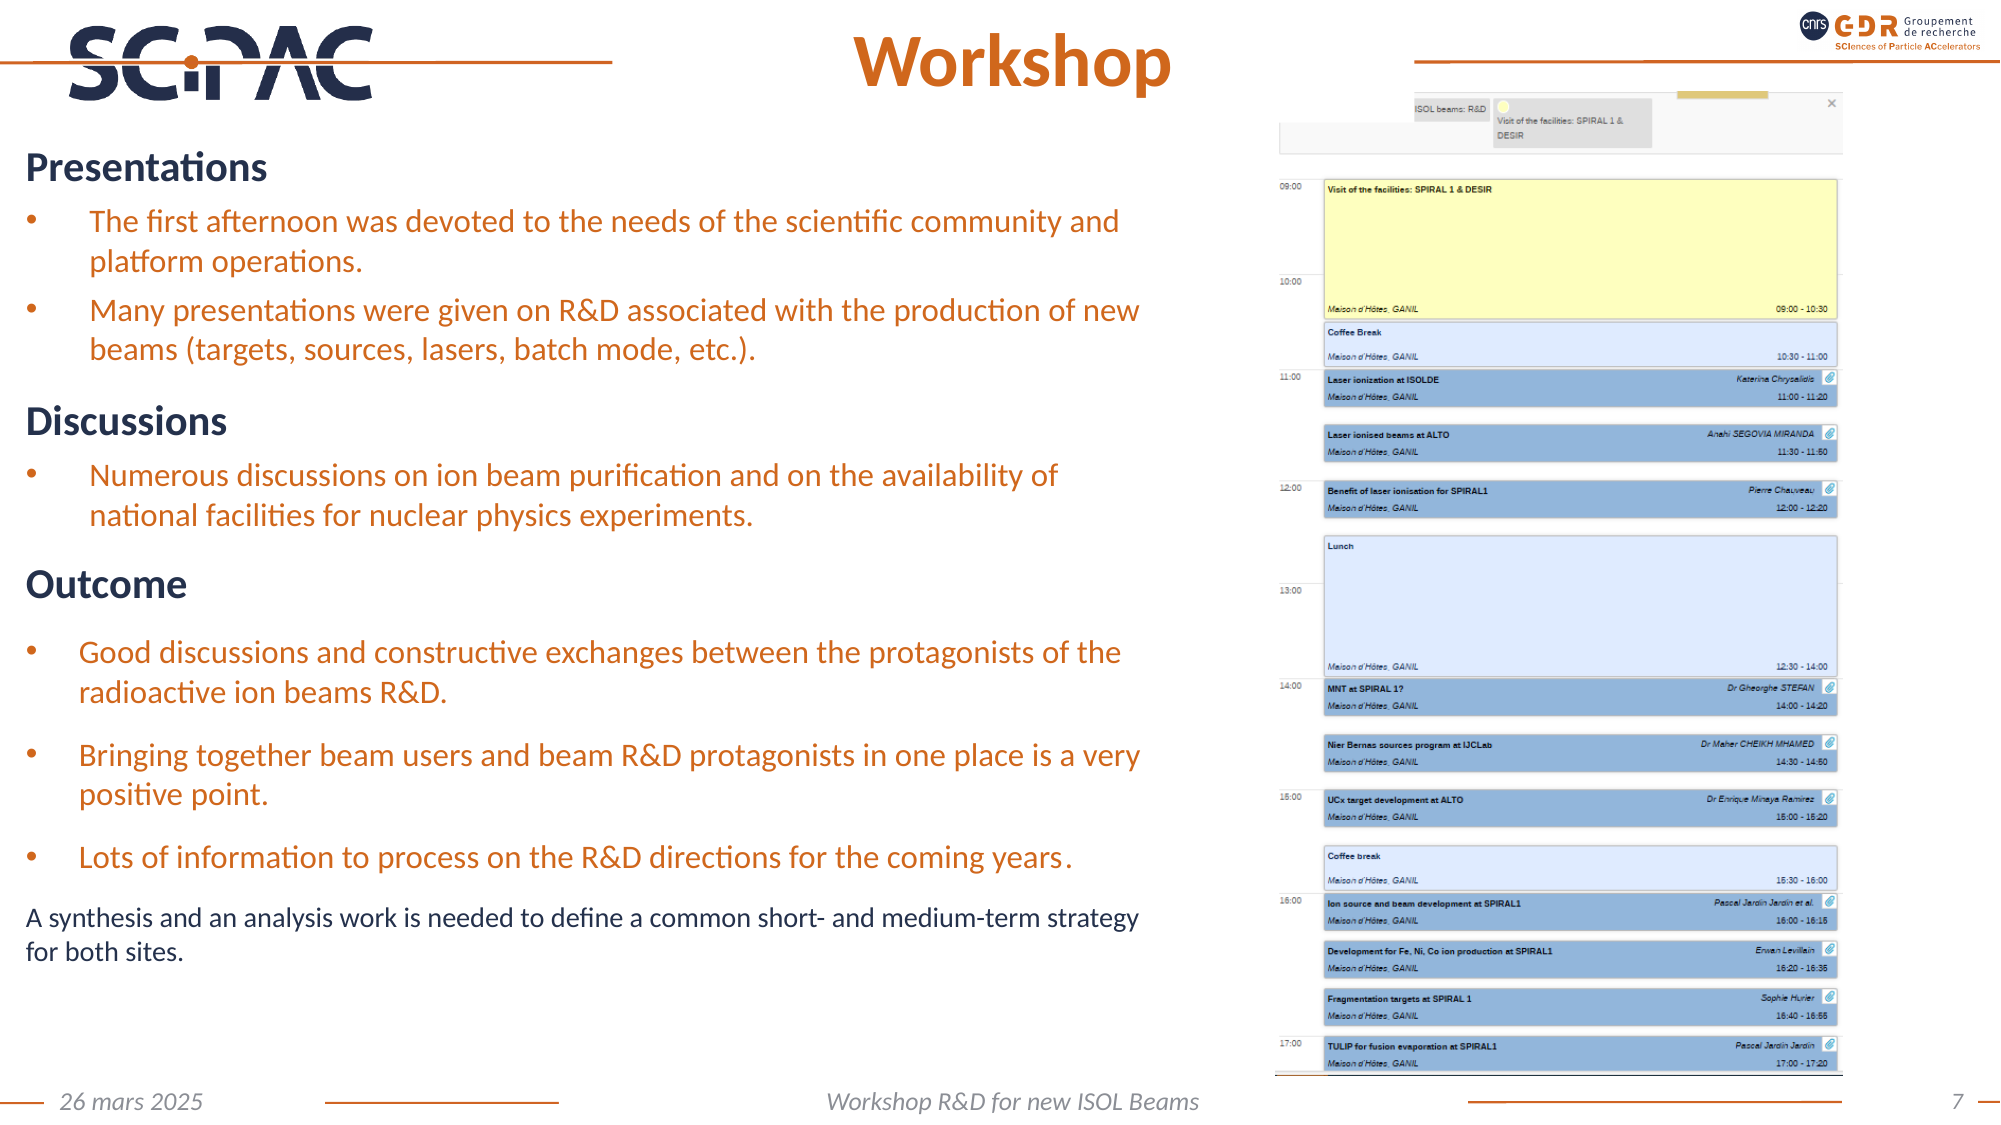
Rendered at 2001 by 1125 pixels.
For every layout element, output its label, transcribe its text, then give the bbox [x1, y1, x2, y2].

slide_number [44, 1075, 325, 1125]
picture [1797, 9, 1985, 52]
list Presentations The first afternoon was devoted to the needs of the scientific community and platform operations. Many presentations were given on R&D associated with the production of new beams (targets, sources, lasers, batch mode, etc.). Discussions Numerous discussions on ion beam purification and on the availability of national facilities for nuclear physics experiments. Outcome Good discussions and constructive exchanges between the protagonists of the radioactive ion beams R&D. Bringing together beam users and beam R&D protagonists in one place is a very positive point. Lots of information to process on the R&D directions for the coming years. A synthesis and an analysis work is needed to define a common short- and medium-term strategy for both sites. [10, 126, 1188, 1009]
picture [64, 65, 377, 105]
picture [64, 21, 377, 61]
picture [1275, 91, 1843, 1076]
footer Workshop R&D for new ISOL Beams [558, 1076, 1468, 1124]
text_box Workshop [612, 1, 1415, 123]
slide_number 7 [1842, 1075, 1978, 1125]
